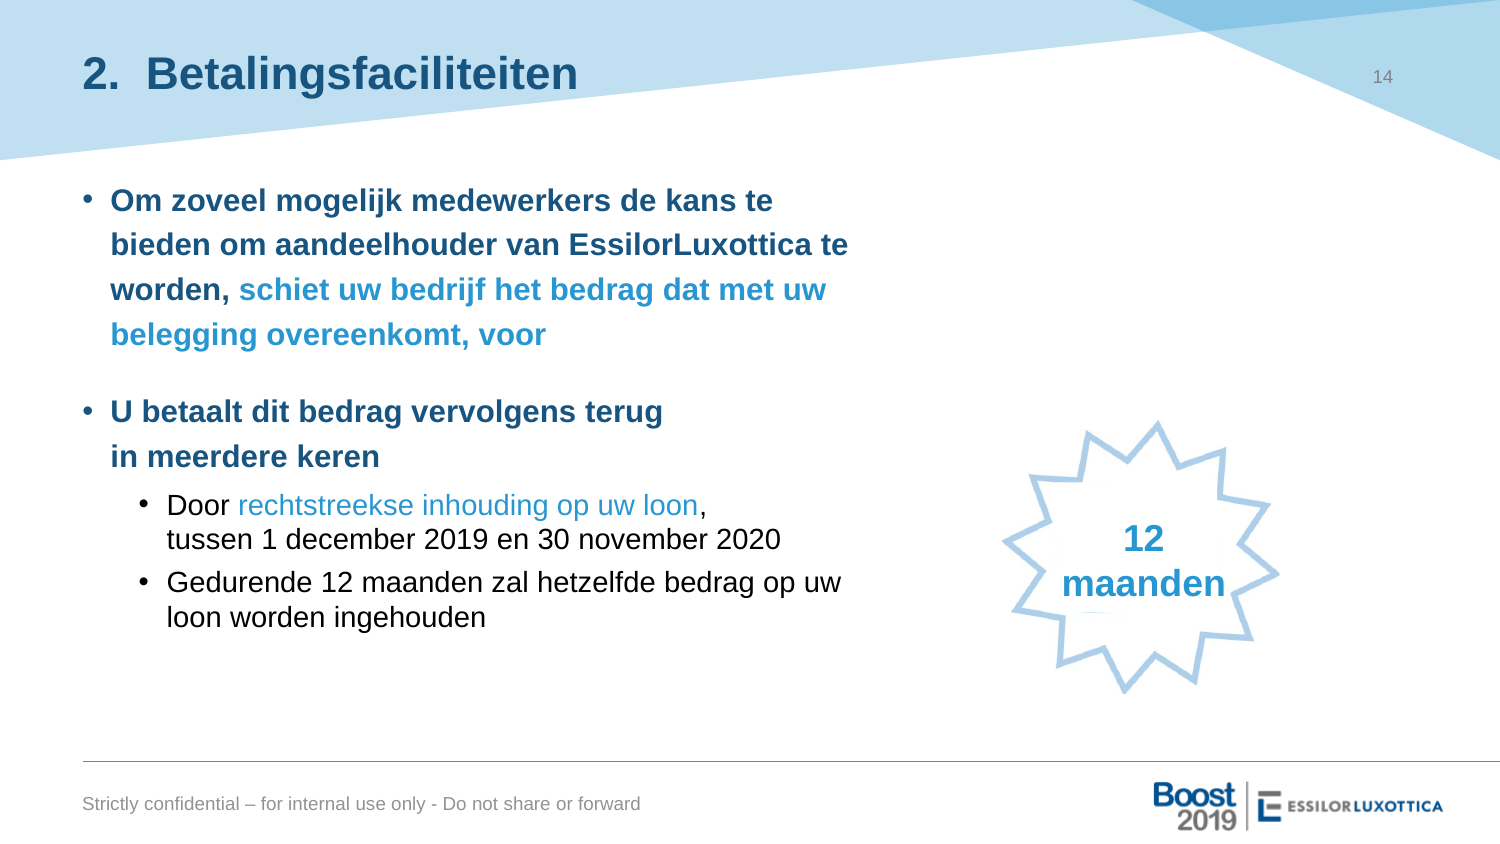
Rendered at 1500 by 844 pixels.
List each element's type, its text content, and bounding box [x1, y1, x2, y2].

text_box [1001, 420, 1280, 694]
title 2. Betalingsfaciliteiten [67, 32, 1344, 117]
list Om zoveel mogelijk medewerkers de kans te bieden om aandeelhouder van EssilorLuxottica te worden, schiet uw bedrijf het bedrag dat met uw belegging overeenkomt, voor U betaalt dit bedrag vervolgens terug in meerdere keren Door rechtstreekse inhouding op uw loon, tussen 1 december 2019 en 30 november 2020 Gedurende 12 maanden zal hetzelfde bedrag op uw loon worden ingehouden [67, 164, 877, 741]
slide_number 14 [1357, 31, 1439, 120]
picture [1150, 777, 1446, 836]
